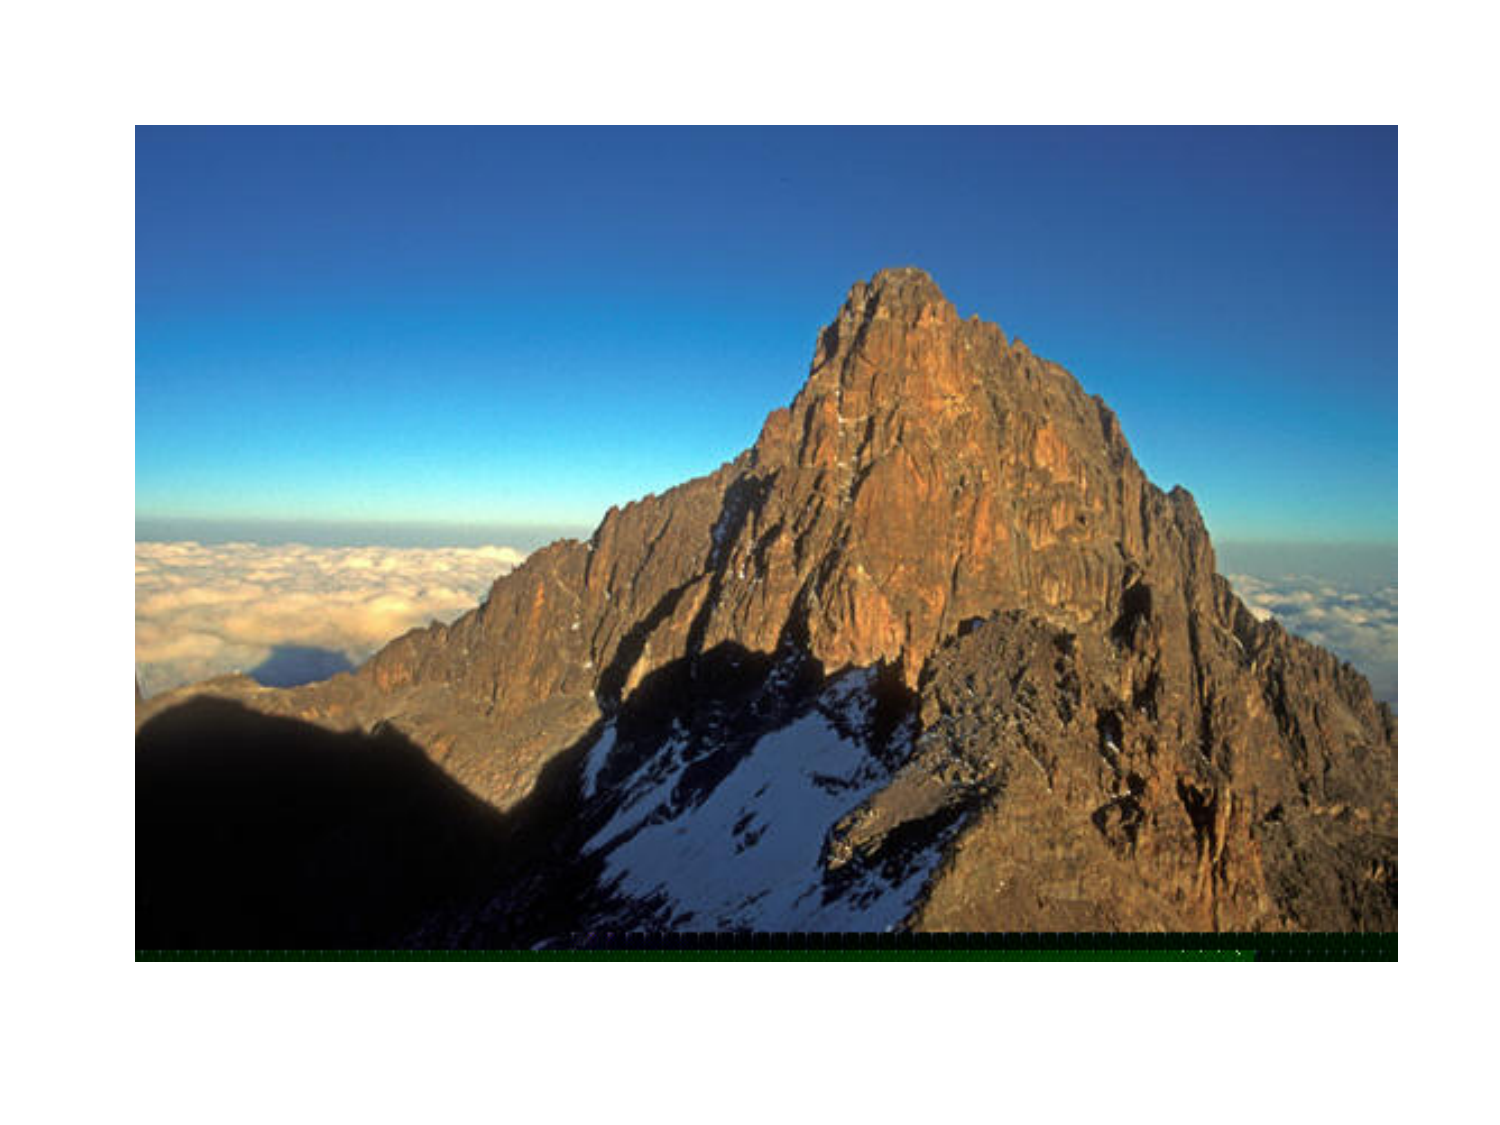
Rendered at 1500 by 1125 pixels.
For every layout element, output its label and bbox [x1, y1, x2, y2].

list [135, 125, 1398, 962]
